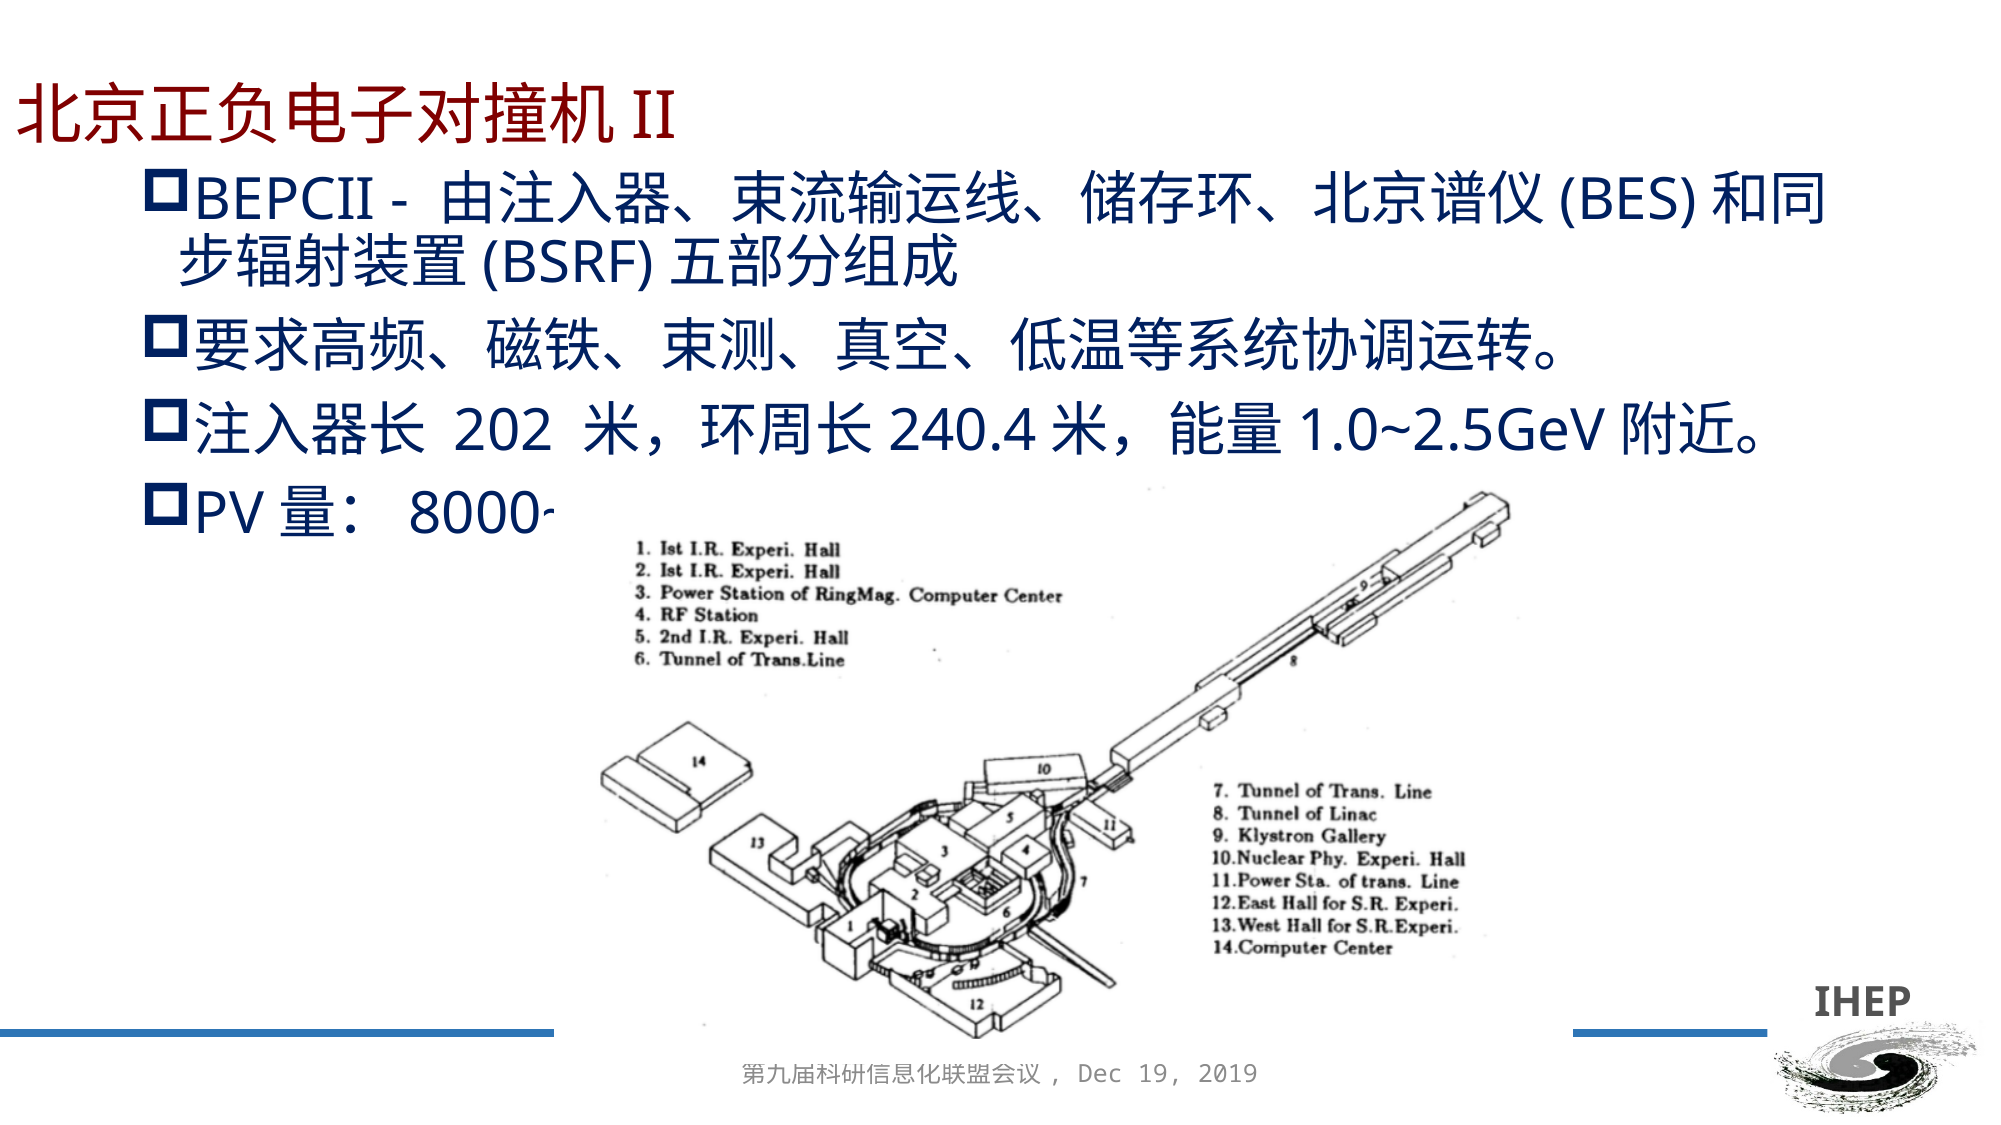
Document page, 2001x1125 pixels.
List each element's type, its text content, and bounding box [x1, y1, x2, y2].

list BEPCII - 由注入器、束流输运线、储存环、北京谱仪(BES)和同步辐射装置(BSRF)五部分组成 要求高频、磁铁、束测、真空、低温等系统协调运转。 注入器长 202 米，环周长240.4米，能量1.0~2.5GeV附近。 PV量：8000~ [125, 161, 1851, 964]
picture [554, 465, 1573, 1064]
picture [1767, 1018, 1986, 1117]
footer 第九届科研信息化联盟会议, Dec 19, 2019 [662, 1064, 1338, 1103]
title 北京正负电子对撞机II [0, 50, 1725, 184]
